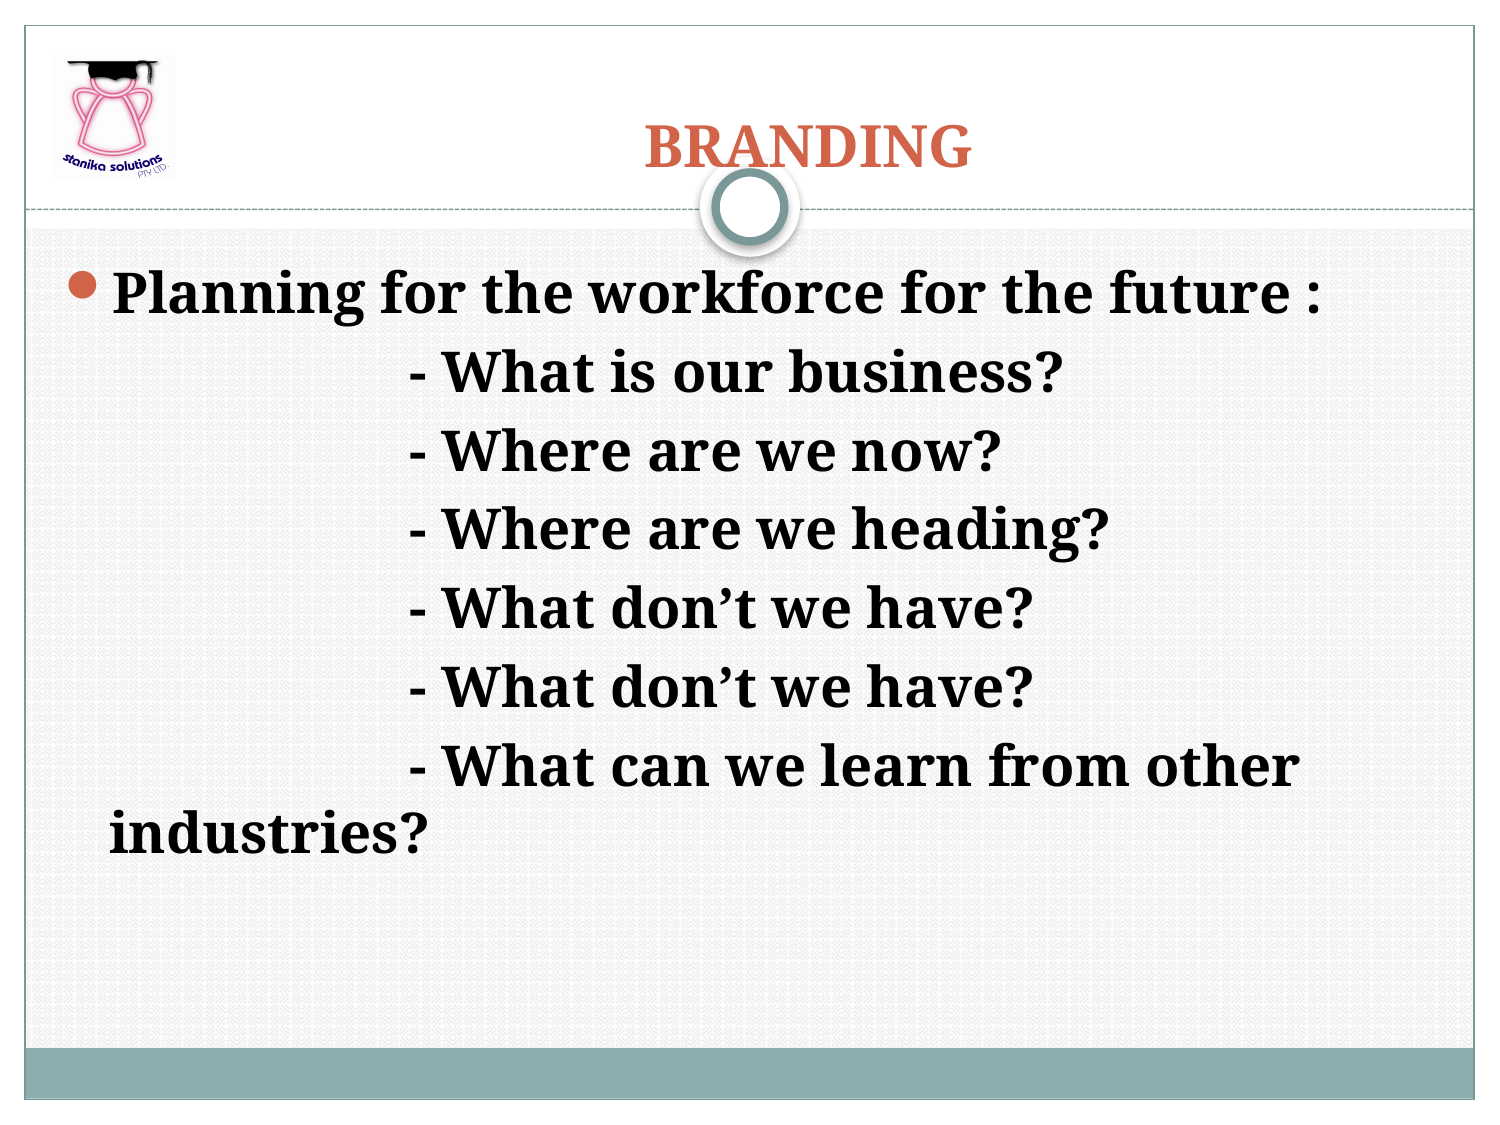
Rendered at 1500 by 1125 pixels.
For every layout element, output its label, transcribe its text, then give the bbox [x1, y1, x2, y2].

text_box BRANDING [289, 101, 1329, 187]
list Planning for the workforce for the future : - What is our business? - Where are we now? - Where are we heading? - What don’t we have? - What don’t we have? - What can we learn from other industries? [49, 249, 1450, 1005]
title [52, 54, 177, 180]
